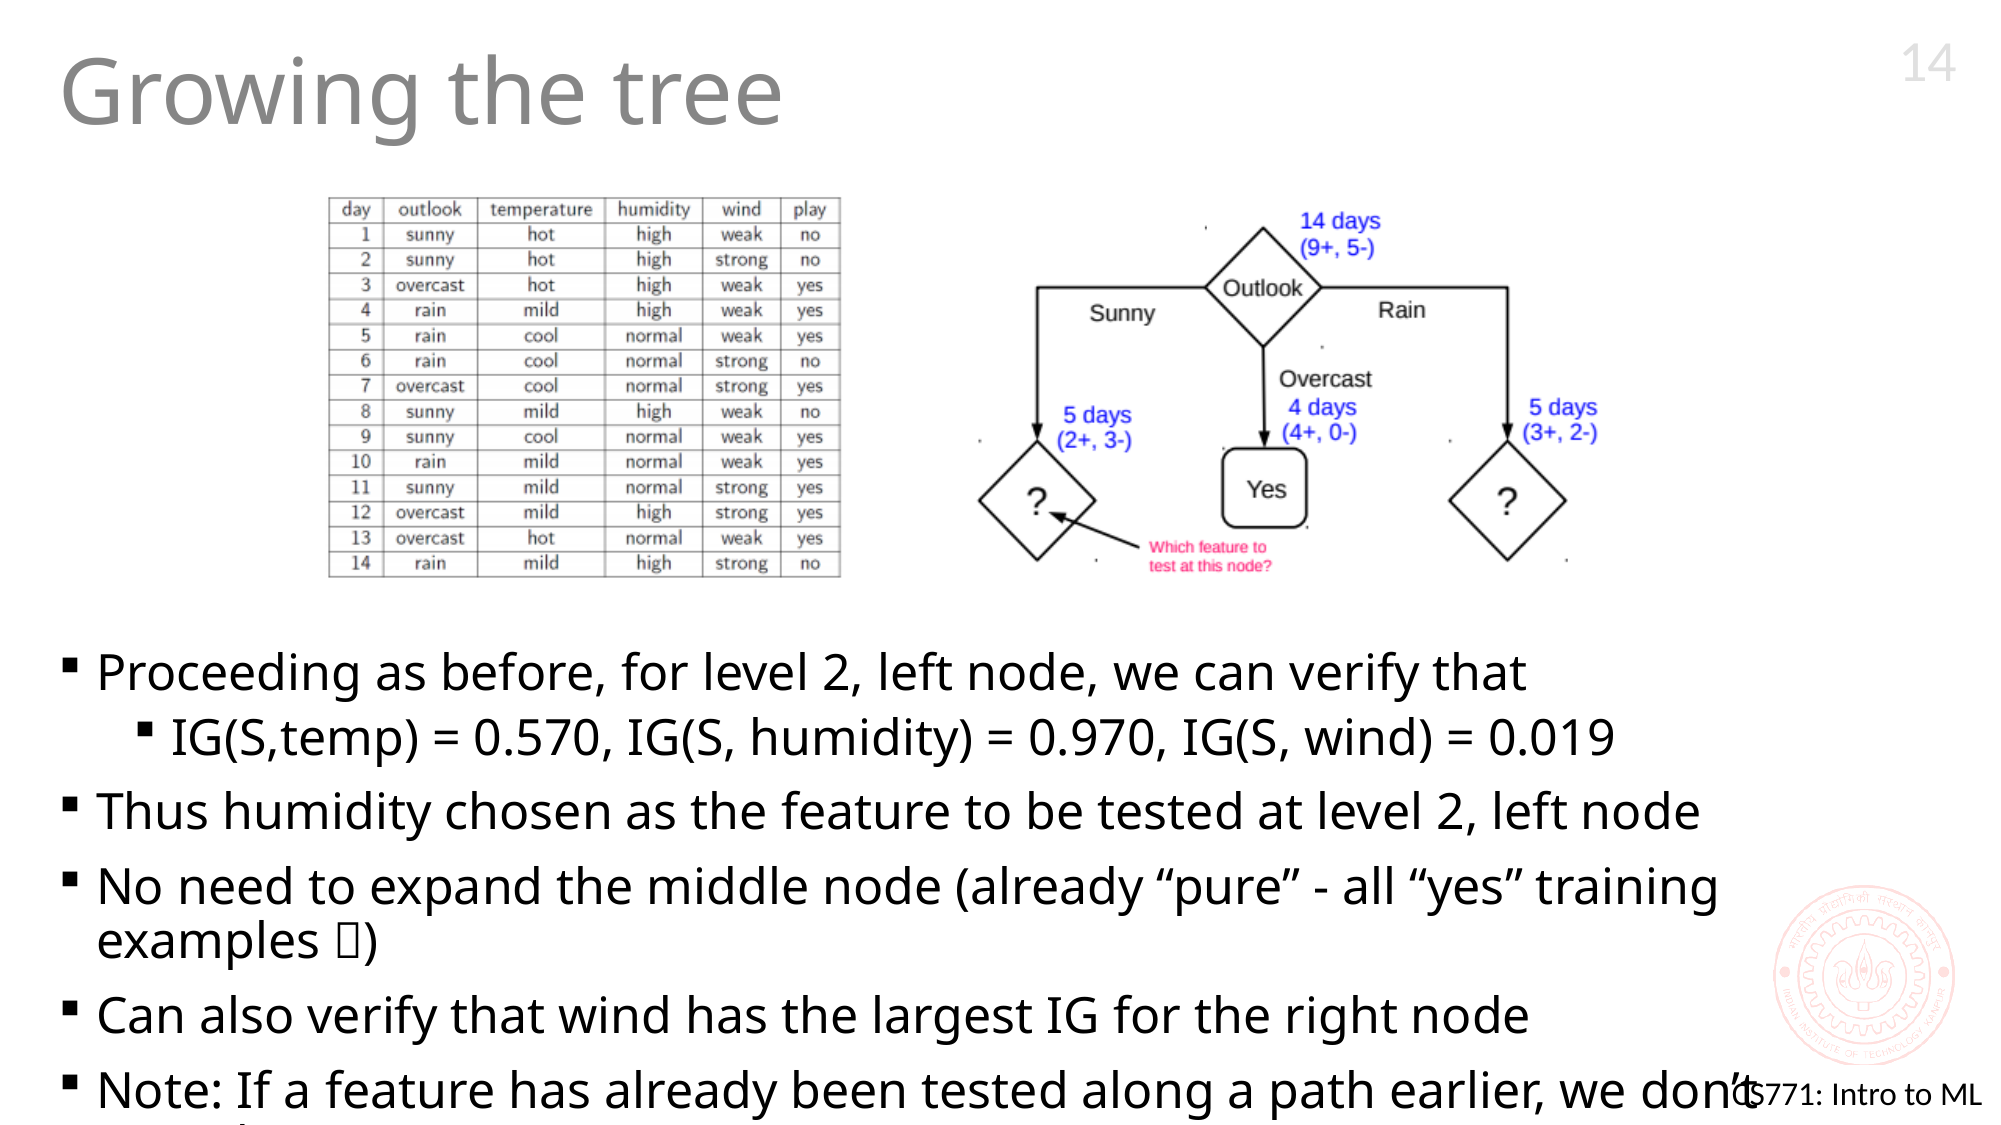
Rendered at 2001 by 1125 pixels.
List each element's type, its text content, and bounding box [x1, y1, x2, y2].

list Proceeding as before, for level 2, left node, we can verify that IG(S,temp) = 0.570, IG(S, humidity) = 0.970, IG(S, wind) = 0.019 Thus humidity chosen as the feature to be tested at level 2, left node No need to expand the middle node (already “pure” - all “yes” training examples ) Can also verify that wind has the largest IG for the right node Note: If a feature has already been tested along a path earlier, we don’t consider it again [43, 185, 1970, 1098]
title Growing the tree [43, 27, 1970, 163]
text_box 14 [1873, 27, 1973, 88]
picture [324, 185, 1618, 581]
